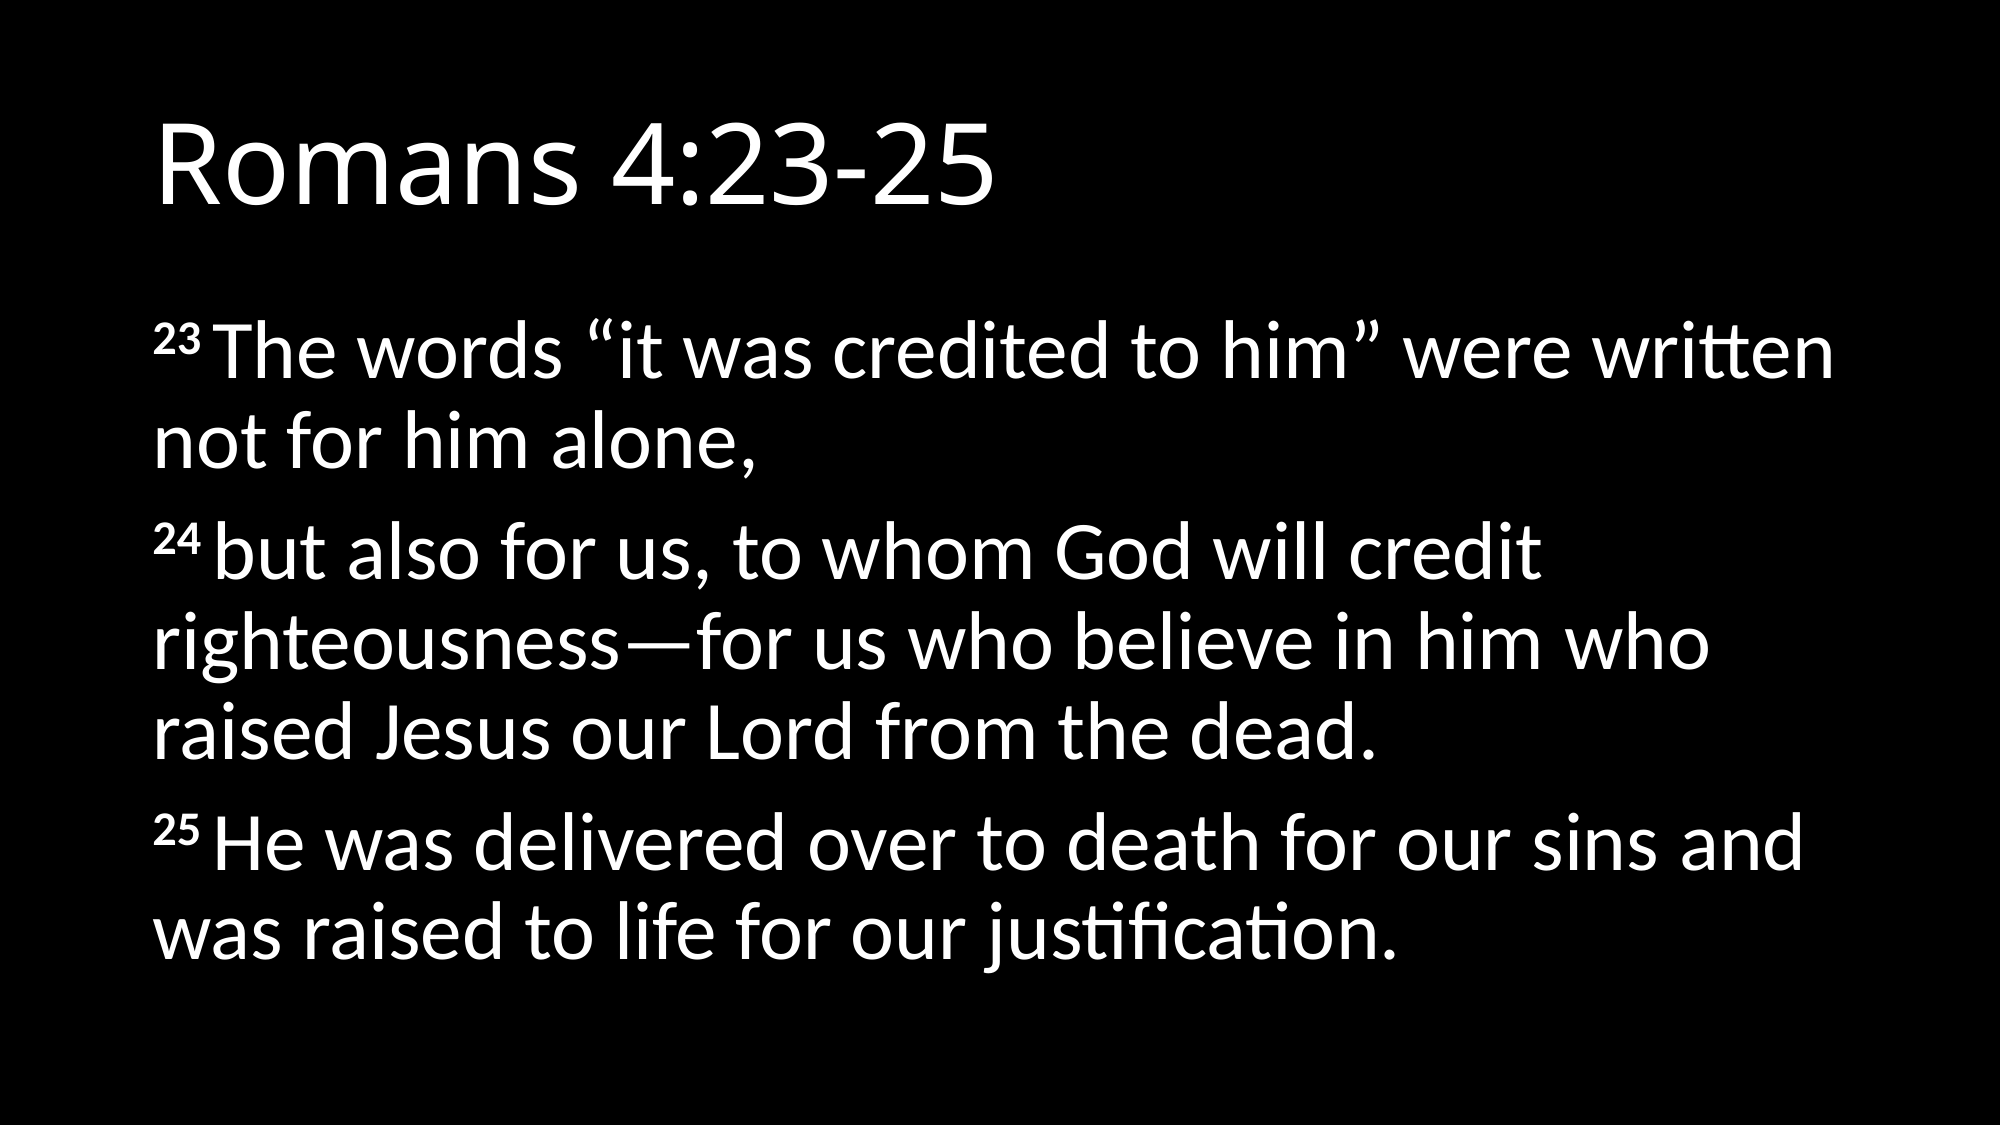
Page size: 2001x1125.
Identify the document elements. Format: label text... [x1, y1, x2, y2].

title Romans 4:23-25 [137, 59, 1863, 278]
list 23 The words “it was credited to him” were written not for him alone, 24 but also for us, to whom God will credit righteousness—for us who believe in him who raised Jesus our Lord from the dead. 25 He was delivered over to death for our sins and was raised to life for our justification. [137, 299, 1863, 1014]
